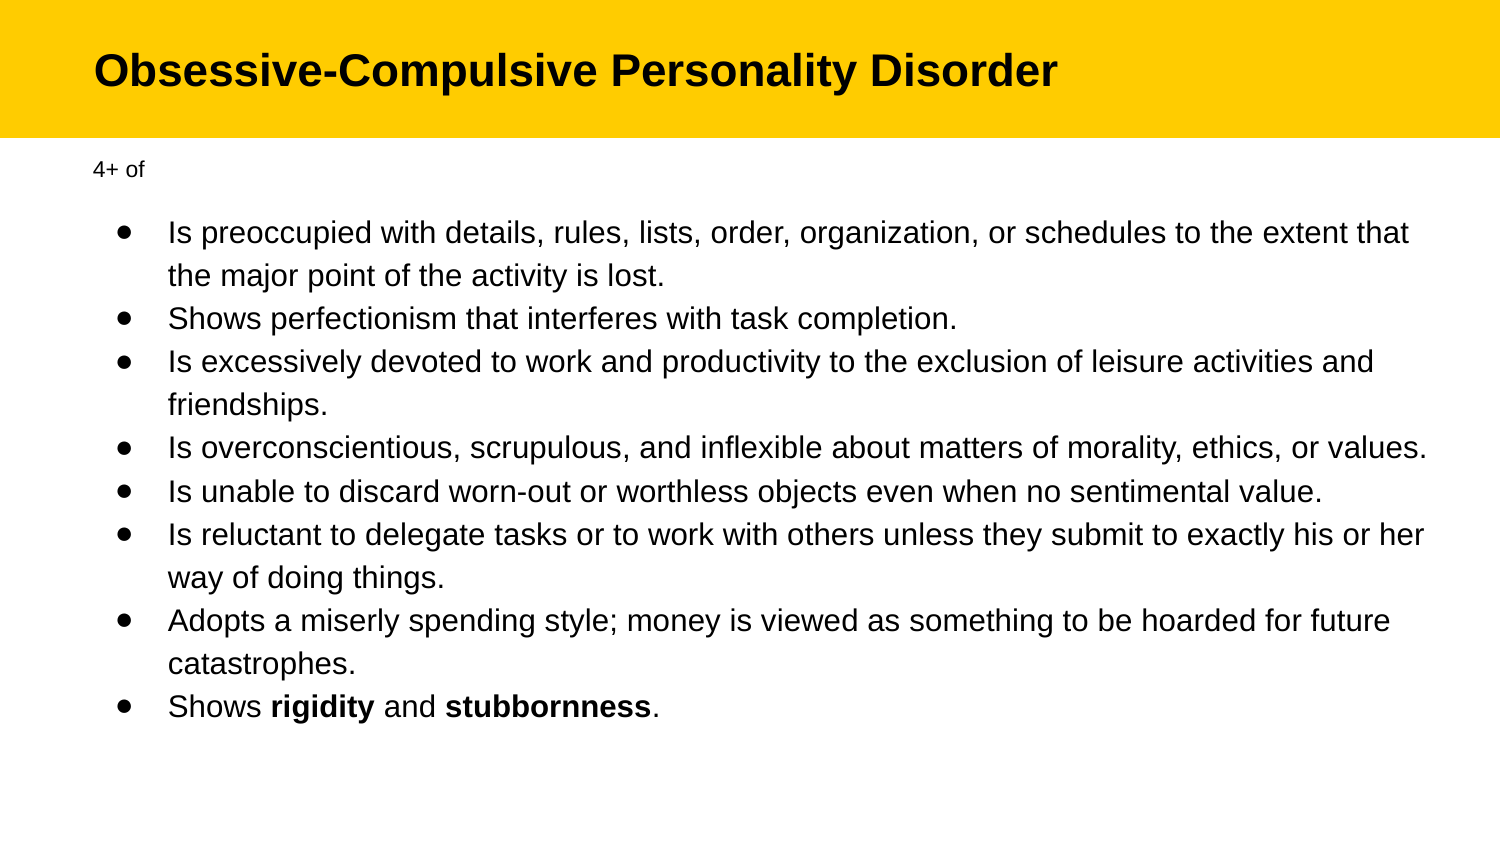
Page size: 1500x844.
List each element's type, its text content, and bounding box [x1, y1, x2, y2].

picture [0, 0, 1500, 138]
text_box Obsessive-Compulsive Personality Disorder 4+ of Is preoccupied with details, rules, lists, order, organization, or schedules to the extent that the major point of the activity is lost. Shows perfectionism that interferes with task completion. Is excessively devoted to work and productivity to the exclusion of leisure activities and friendships. Is overconscientious, scrupulous, and inflexible about matters of morality, ethics, or values. Is unable to discard worn-out or worthless objects even when no sentimental value. Is reluctant to delegate tasks or to work with others unless they submit to exactly his or her way of doing things. Adopts a miserly spending style; money is viewed as something to be hoarded for future catastrophes. Shows rigidity and stubbornness. [77, 147, 1453, 739]
